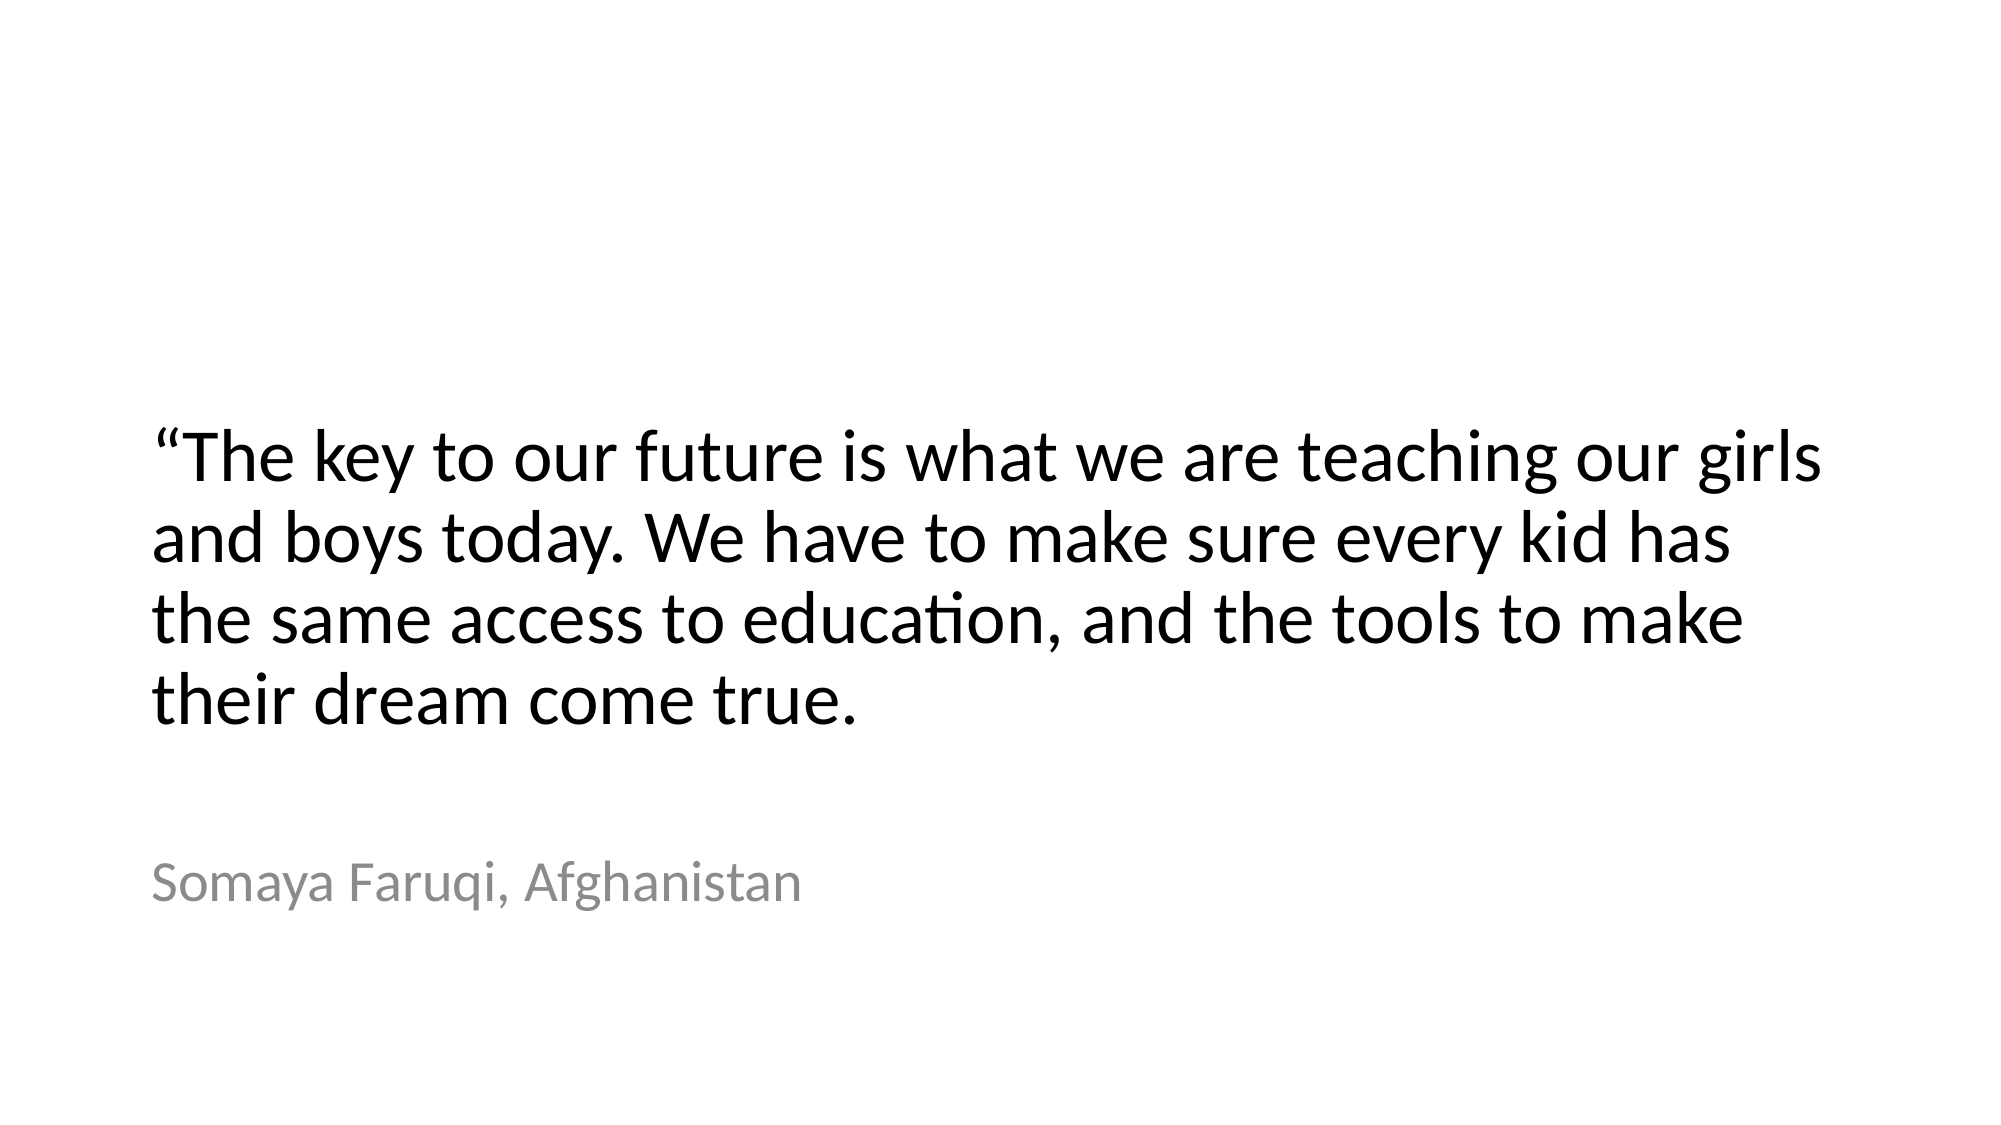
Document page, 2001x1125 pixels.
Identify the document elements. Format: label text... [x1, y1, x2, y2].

title “The key to our future is what we are teaching our girls and boys today. We have to make sure every kid has the same access to education, and the tools to make their dream come true. [136, 280, 1862, 749]
list Somaya Faruqi, Afghanistan [136, 752, 1862, 999]
